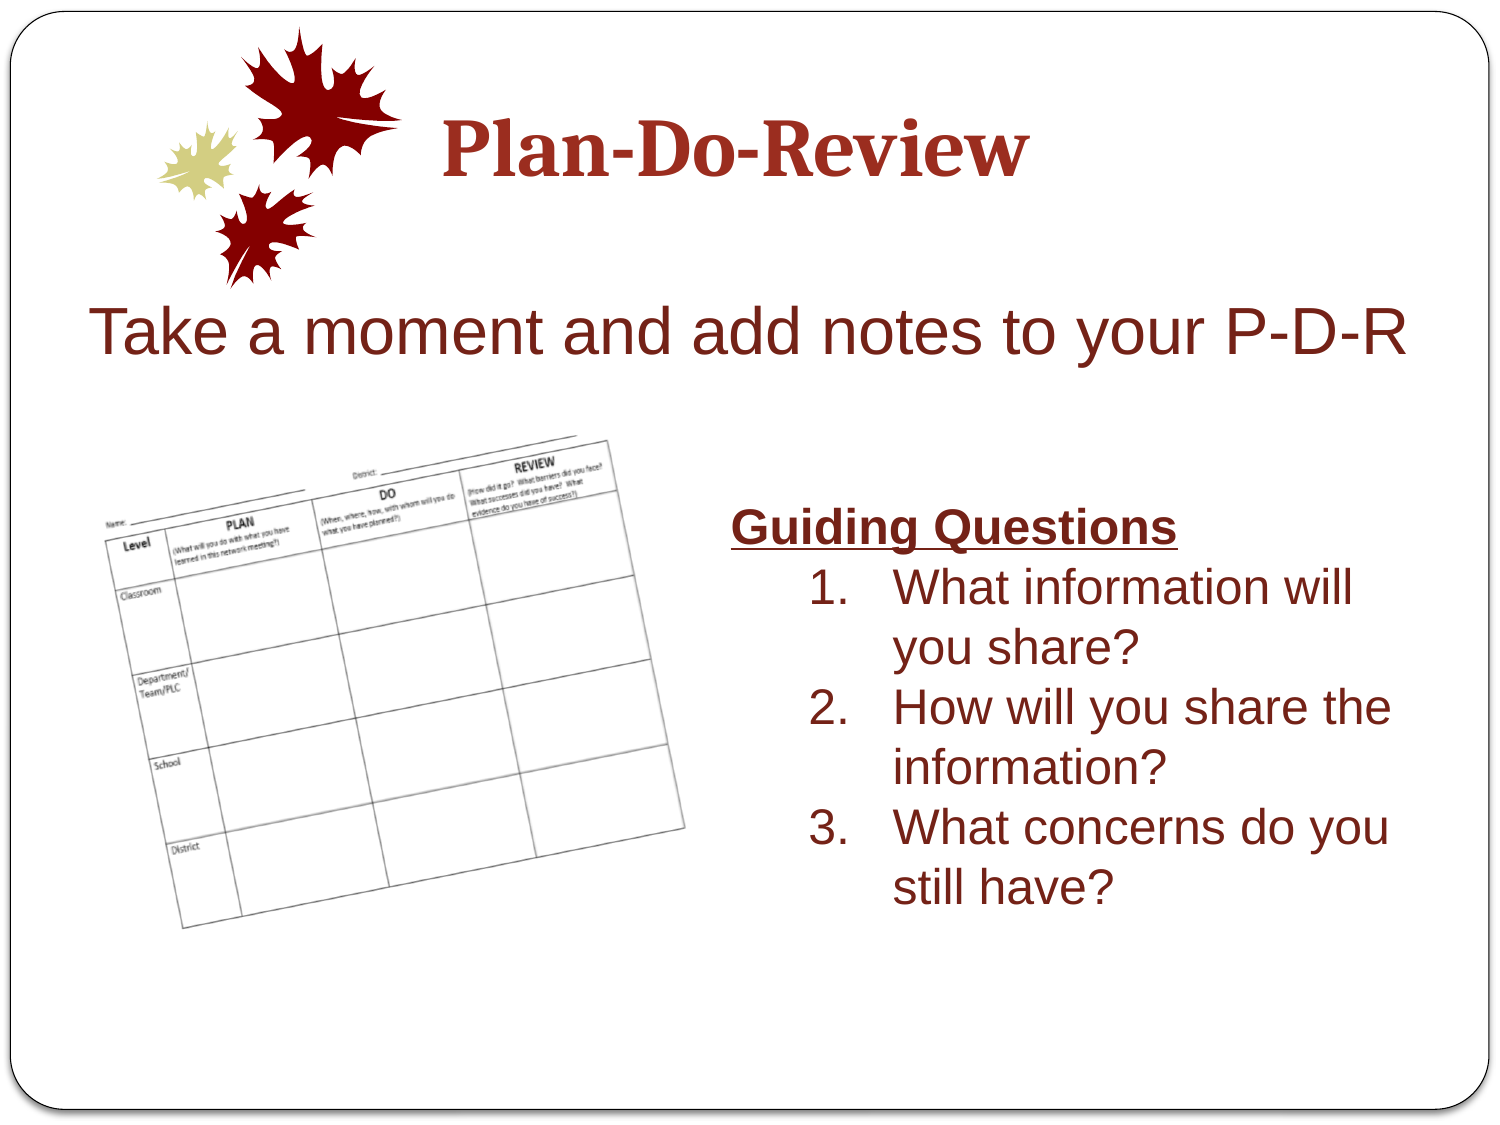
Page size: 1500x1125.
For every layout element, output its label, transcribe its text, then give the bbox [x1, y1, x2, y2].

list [117, 436, 671, 932]
text_box Guiding Questions What information will you share? How will you share the information? What concerns do you still have? [705, 487, 1456, 983]
text_box Take a moment and add notes to your P-D-R [0, 187, 1500, 1104]
title Plan-Do-Review [426, 20, 1222, 187]
picture [174, 28, 369, 294]
